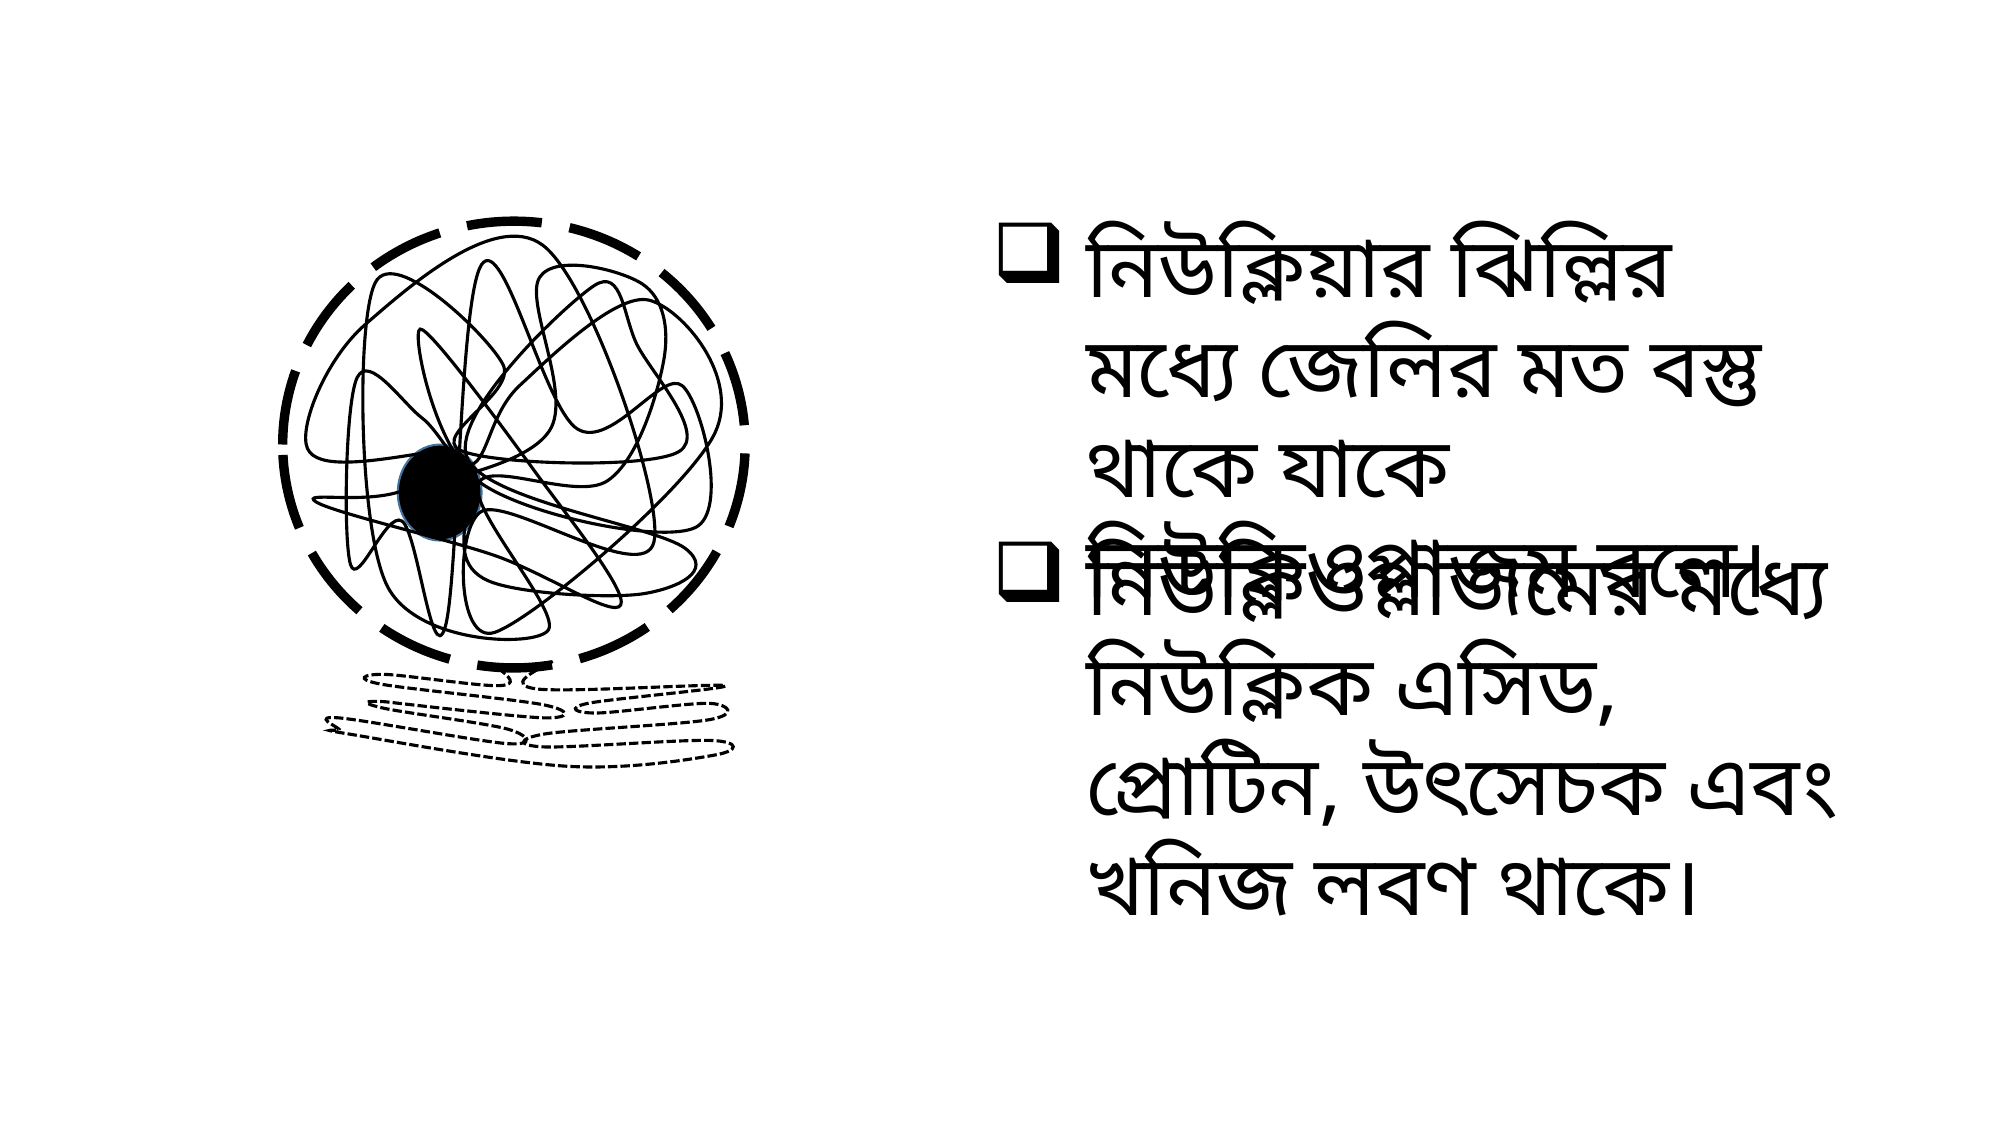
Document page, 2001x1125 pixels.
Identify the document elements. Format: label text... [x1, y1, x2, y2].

text_box নিউক্লিয়ার ঝিল্লির মধ্যে জেলির মত বস্তু থাকে যাকে নিউক্লিওপ্লাজম বলে। [977, 206, 1834, 524]
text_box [282, 221, 746, 767]
text_box নিউক্লিওপ্লাজমের মধ্যে নিউক্লিক এসিড, প্রোটিন, উৎসেচক এবং খনিজ লবণ থাকে। [977, 524, 1899, 940]
